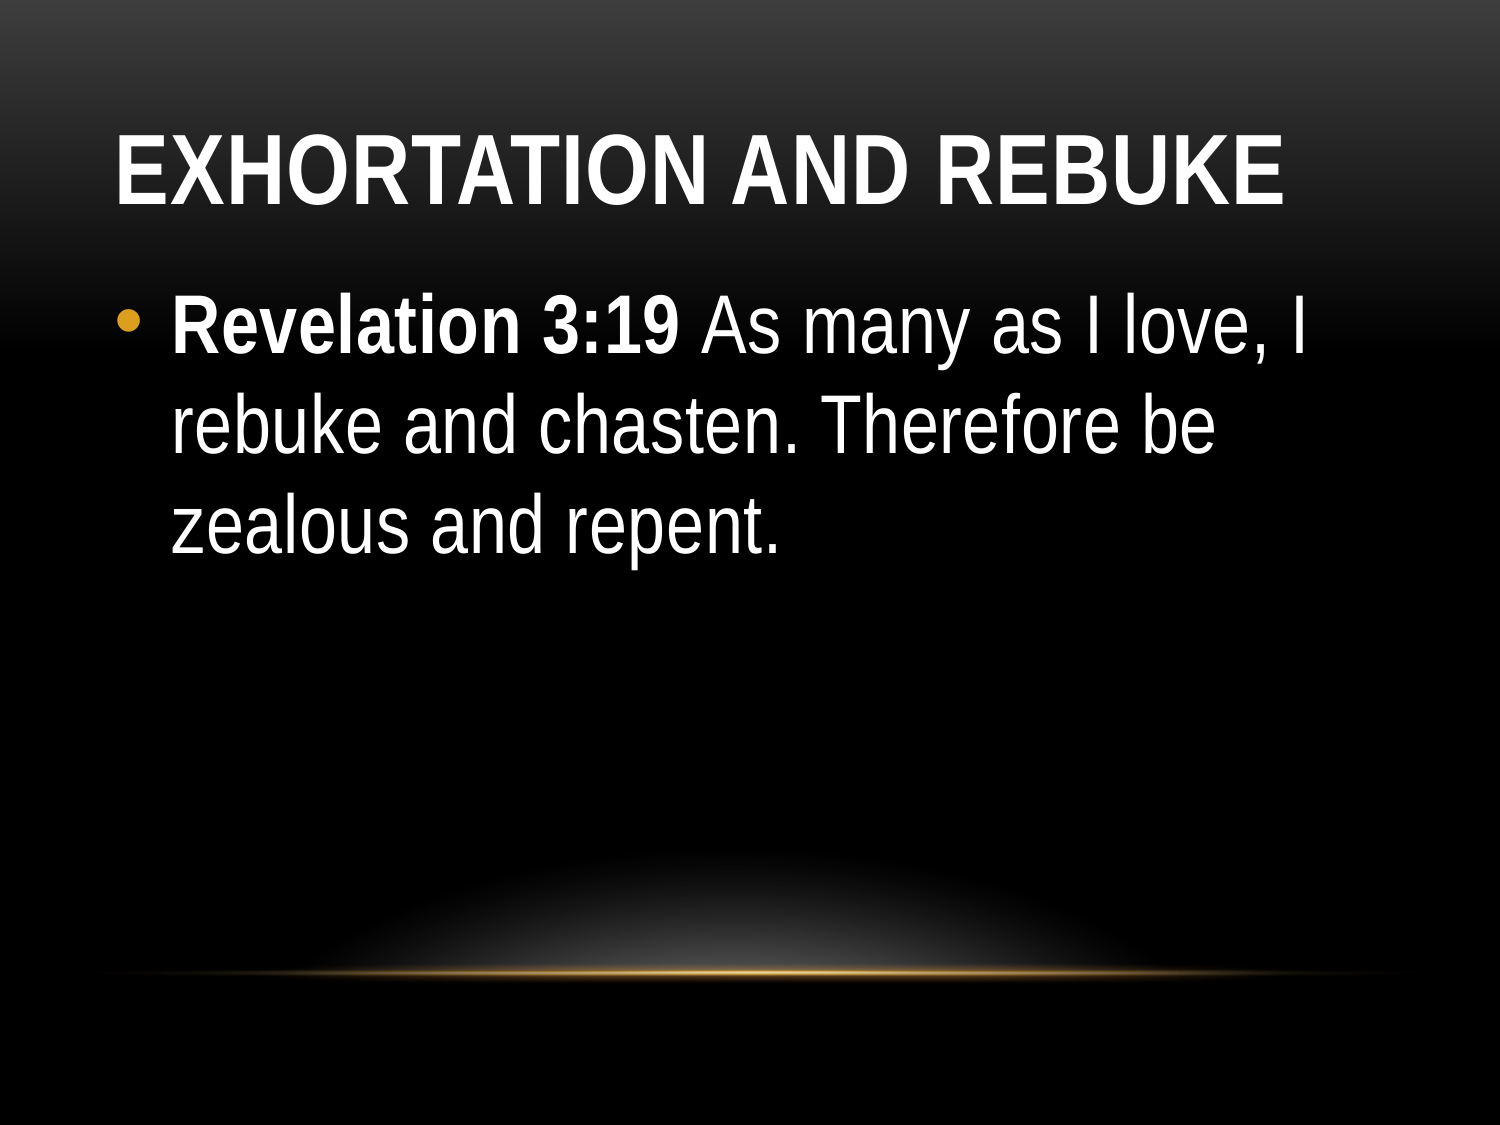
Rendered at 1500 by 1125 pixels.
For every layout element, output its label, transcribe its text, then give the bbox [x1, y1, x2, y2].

list Revelation 3:19 As many as I love, I rebuke and chasten. Therefore be zealous and repent. [99, 262, 1400, 938]
title Exhortation and rebuke [99, 45, 1400, 233]
picture [0, 0, 1500, 1125]
